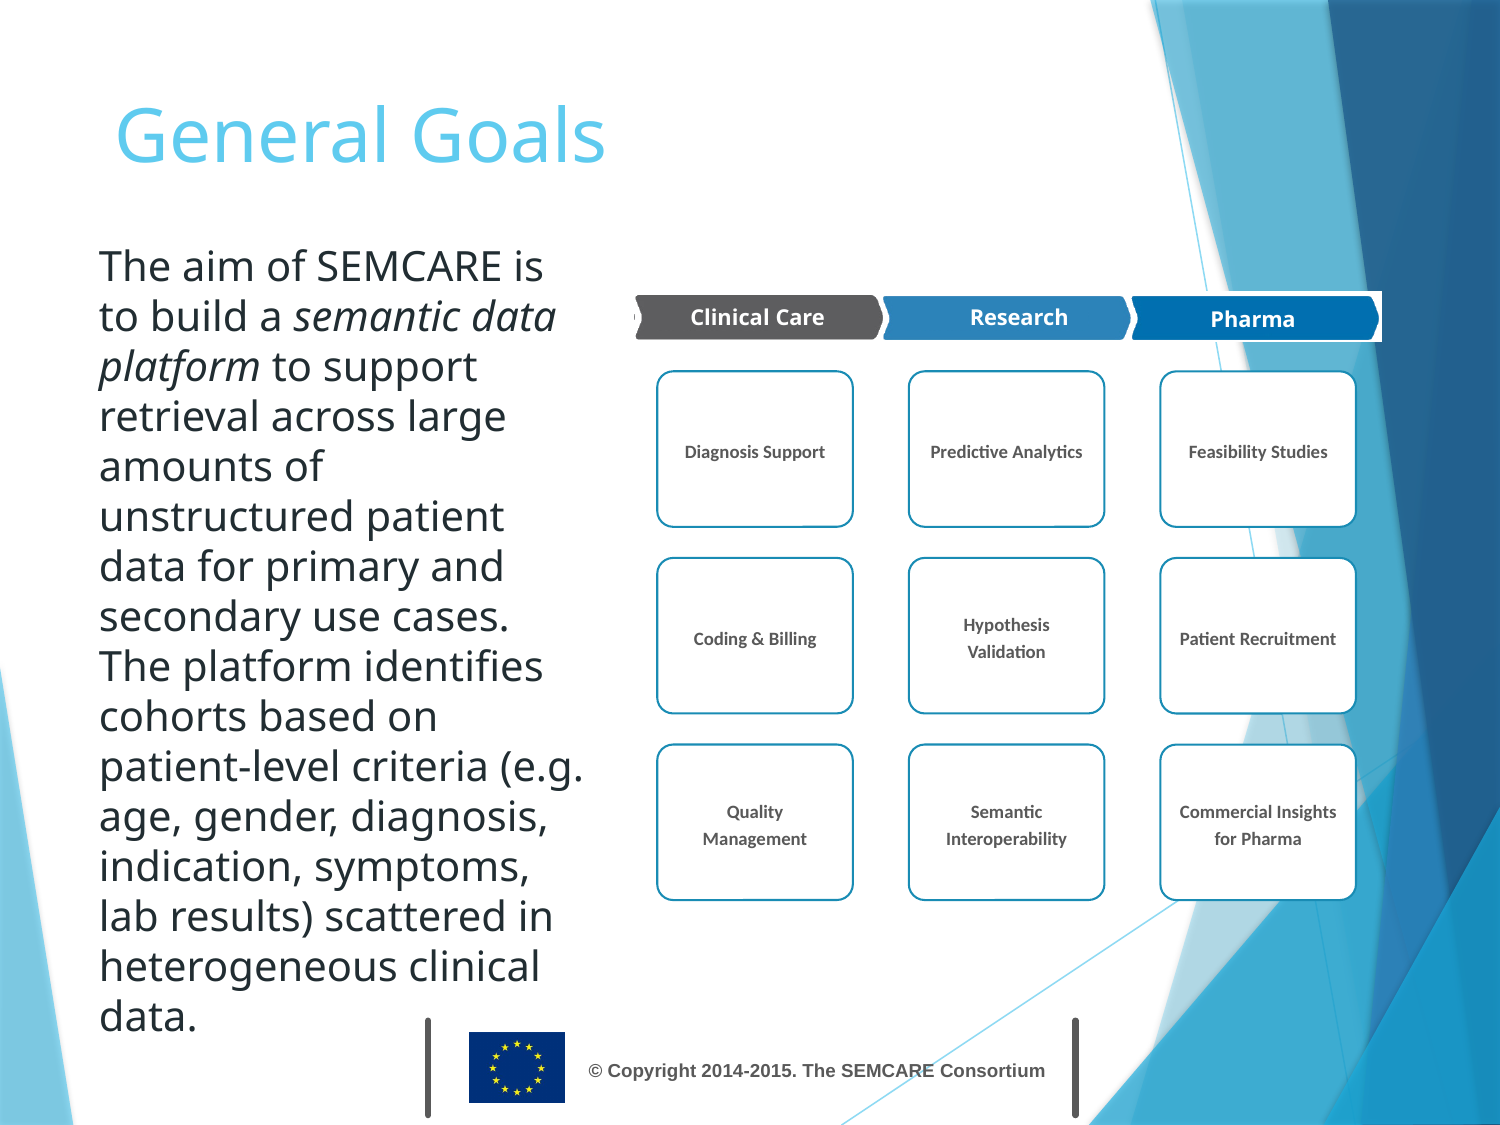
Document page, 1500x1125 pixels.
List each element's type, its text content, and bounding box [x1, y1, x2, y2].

list The aim of SEMCARE is to build a semantic data platform to support retrieval across large amounts of unstructured patient data for primary and secondary use cases. The platform identifies cohorts based on patient-level criteria (e.g. age, gender, diagnosis, indication, symptoms, lab results) scattered in heterogeneous clinical data. [83, 232, 602, 991]
title General Goals [99, 80, 1142, 215]
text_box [634, 287, 1383, 901]
picture [469, 1032, 565, 1103]
